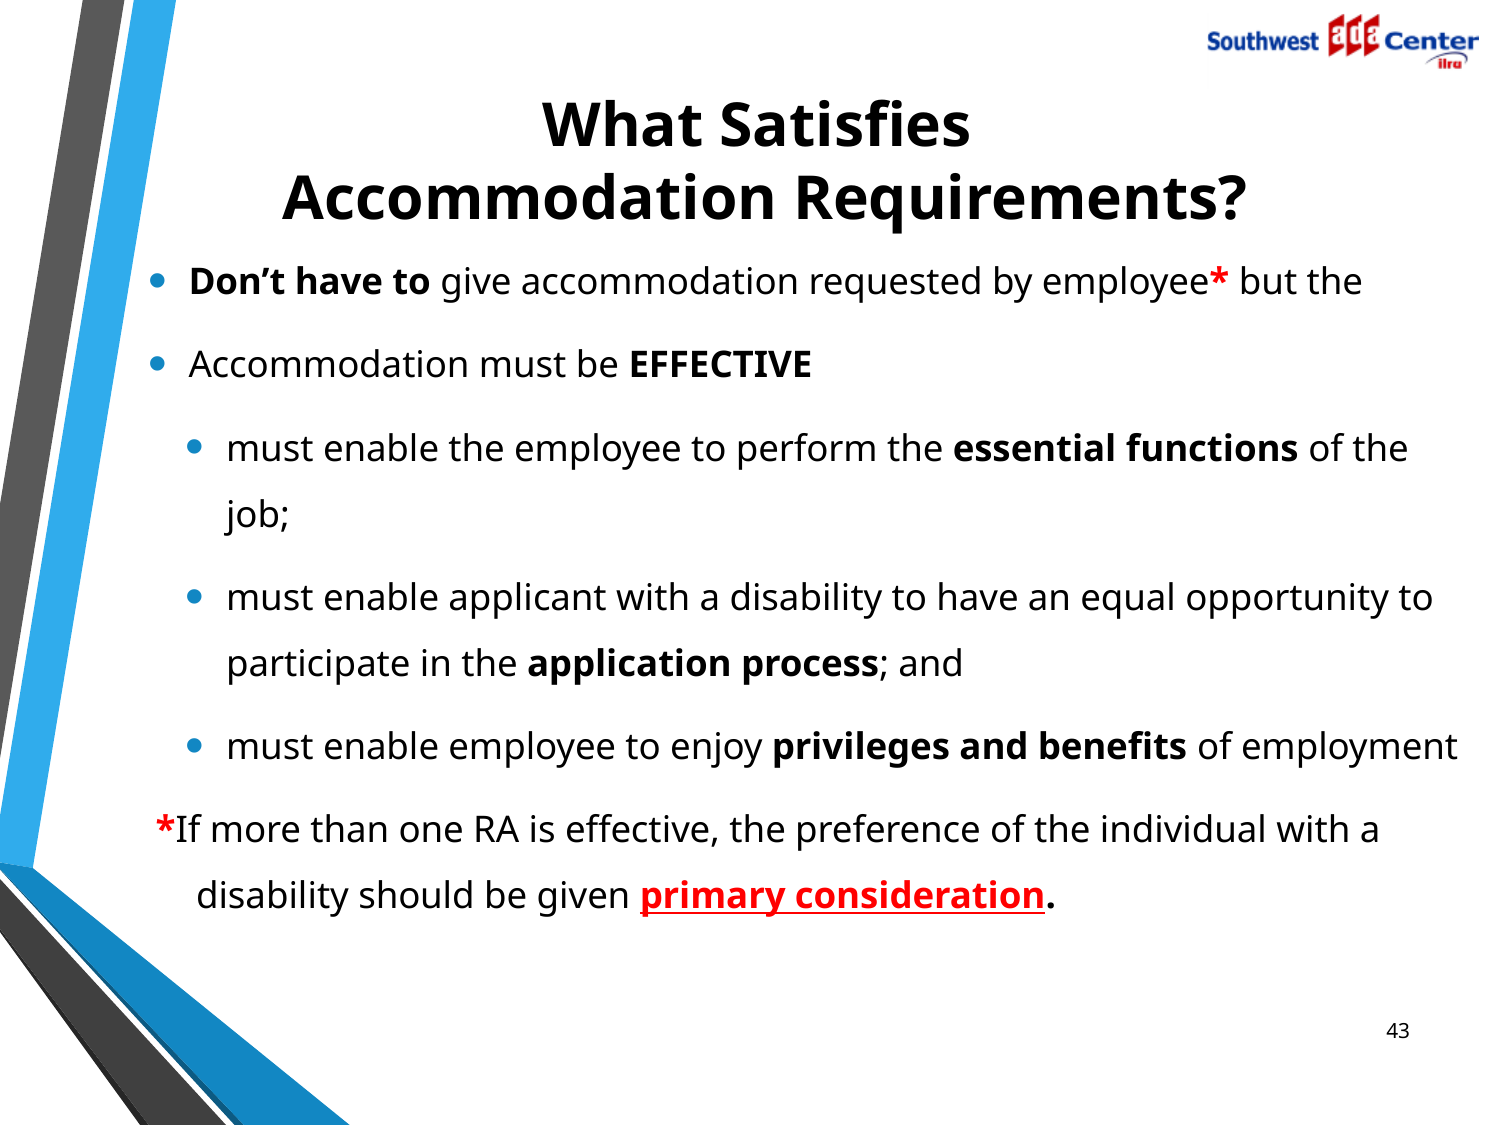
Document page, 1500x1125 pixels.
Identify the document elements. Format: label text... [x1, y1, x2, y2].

slide_number 43 [1354, 1001, 1425, 1062]
picture [1207, 13, 1480, 89]
title What Satisfies Accommodation Requirements? [103, 78, 1397, 228]
list Don’t have to give accommodation requested by employee* but the Accommodation must be EFFECTIVE must enable the employee to perform the essential functions of the job; must enable applicant with a disability to have an equal opportunity to participate in the application process; and must enable employee to enjoy privileges and benefits of employment *If more than one RA is effective, the preference of the individual with a disability should be given primary consideration. [103, 228, 1483, 946]
